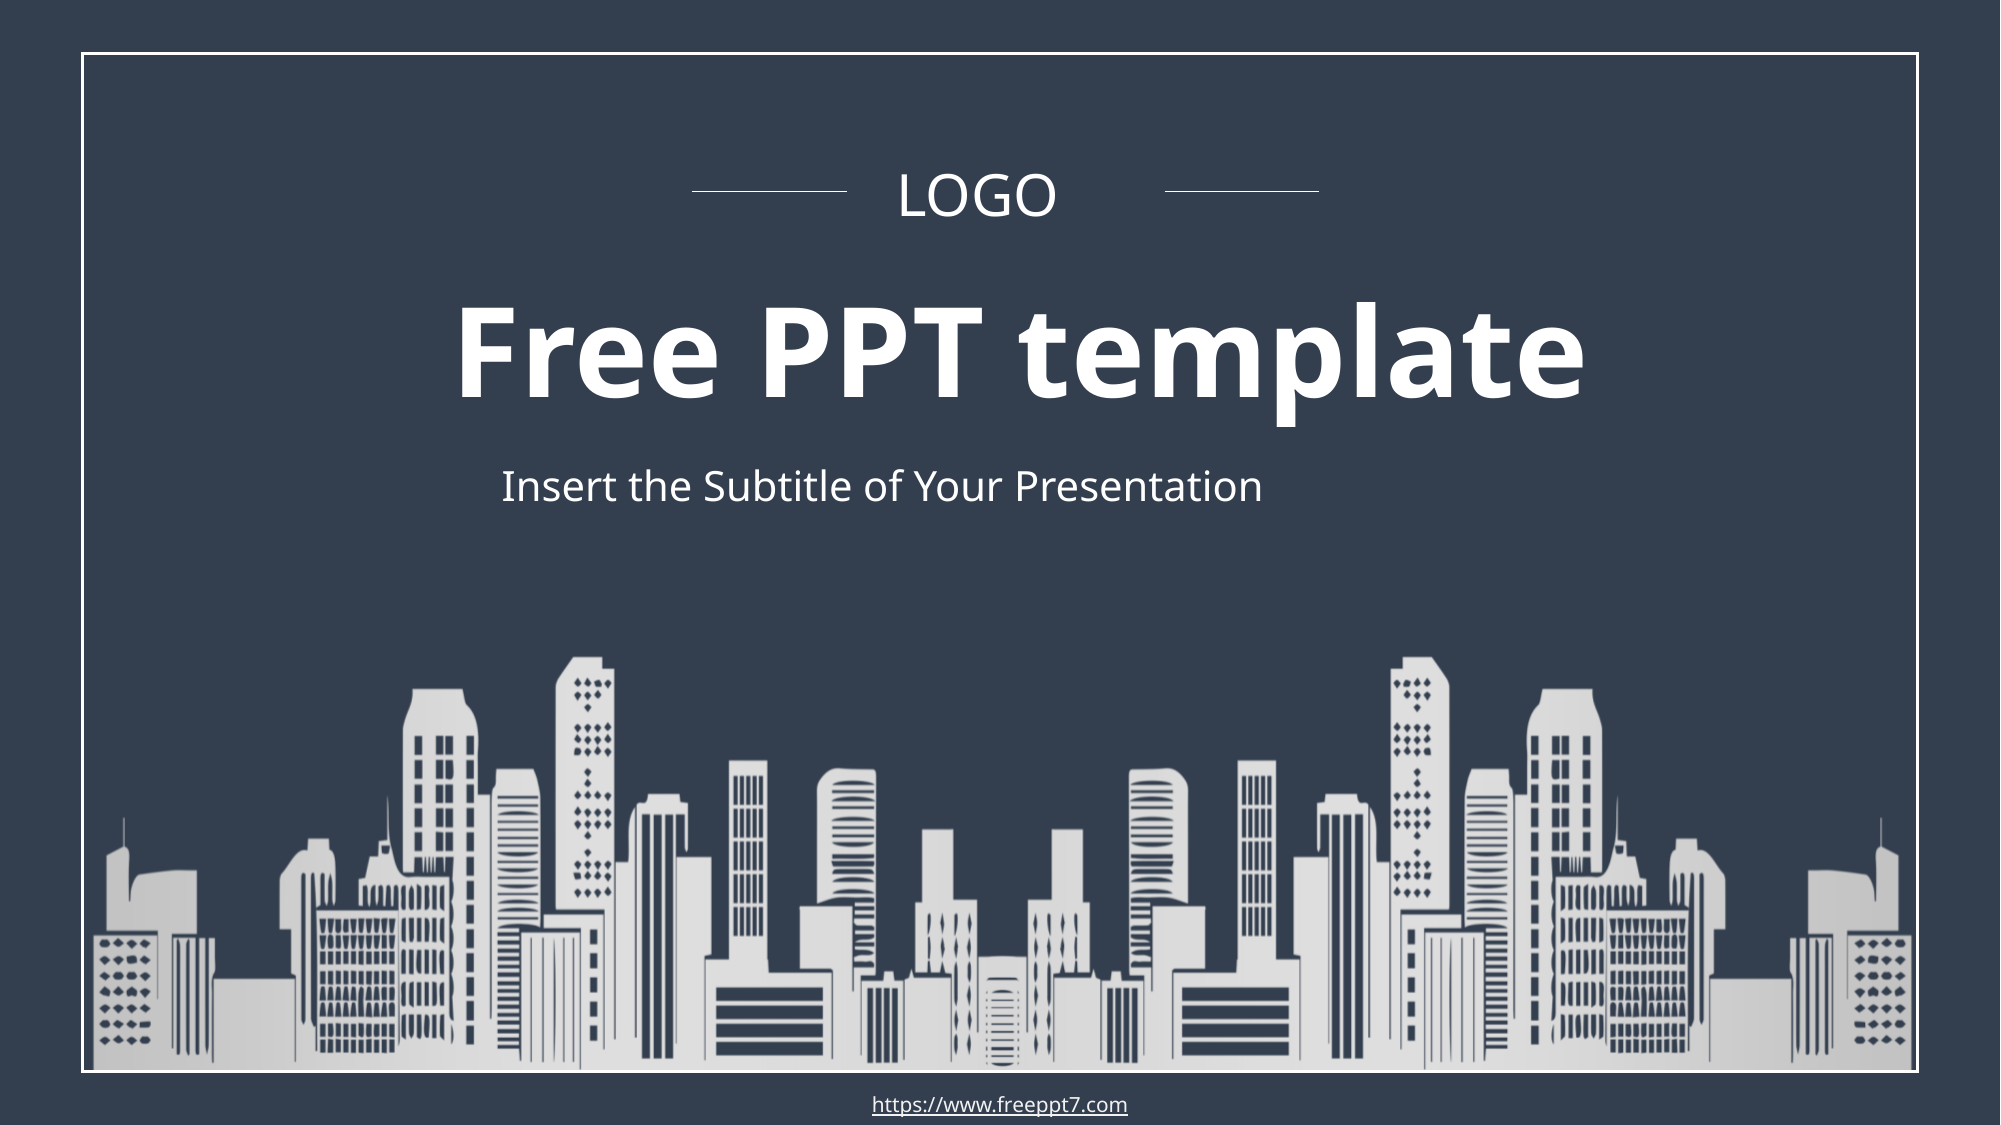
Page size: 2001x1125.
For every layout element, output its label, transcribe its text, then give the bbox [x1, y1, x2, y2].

text_box https://www.freeppt7.com [575, 1084, 1424, 1125]
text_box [73, 614, 1931, 1072]
text_box [82, 52, 1918, 614]
